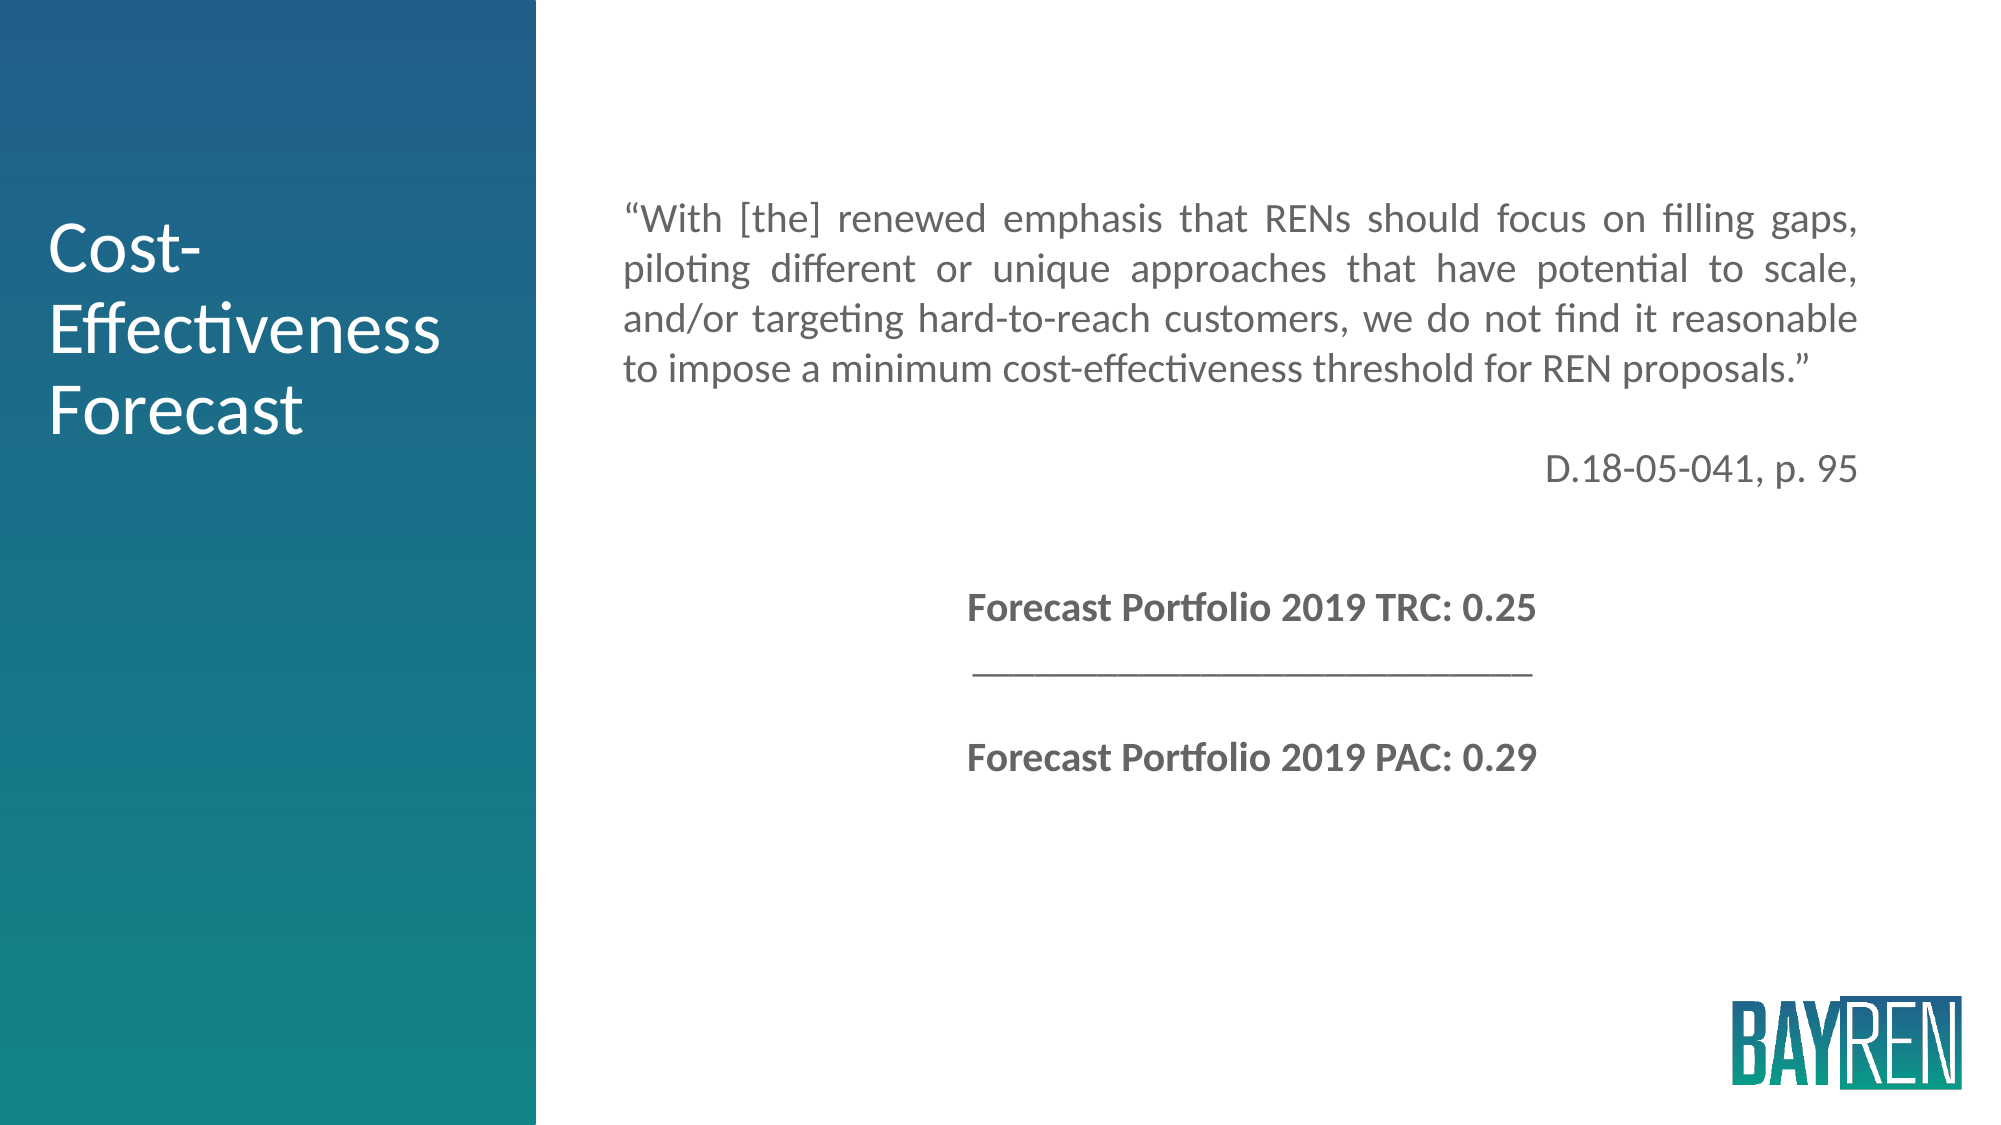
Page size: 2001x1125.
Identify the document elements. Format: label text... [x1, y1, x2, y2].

title Cost-Effectiveness Forecast [33, 23, 505, 636]
text_box Forecast Portfolio 2019 TRC: 0.25 ___________________________ Forecast Portfolio 2019 PAC: 0.29 [952, 572, 1553, 887]
text_box “With [the] renewed emphasis that RENs should focus on filling gaps, piloting different or unique approaches that have potential to scale, and/or targeting hard-to-reach customers, we do not find it reasonable to impose a minimum cost-effectiveness threshold for REN proposals.” D.18-05-041, p. 95 [608, 183, 1874, 499]
text_box [137, 293, 1593, 1045]
picture [1724, 991, 1970, 1094]
